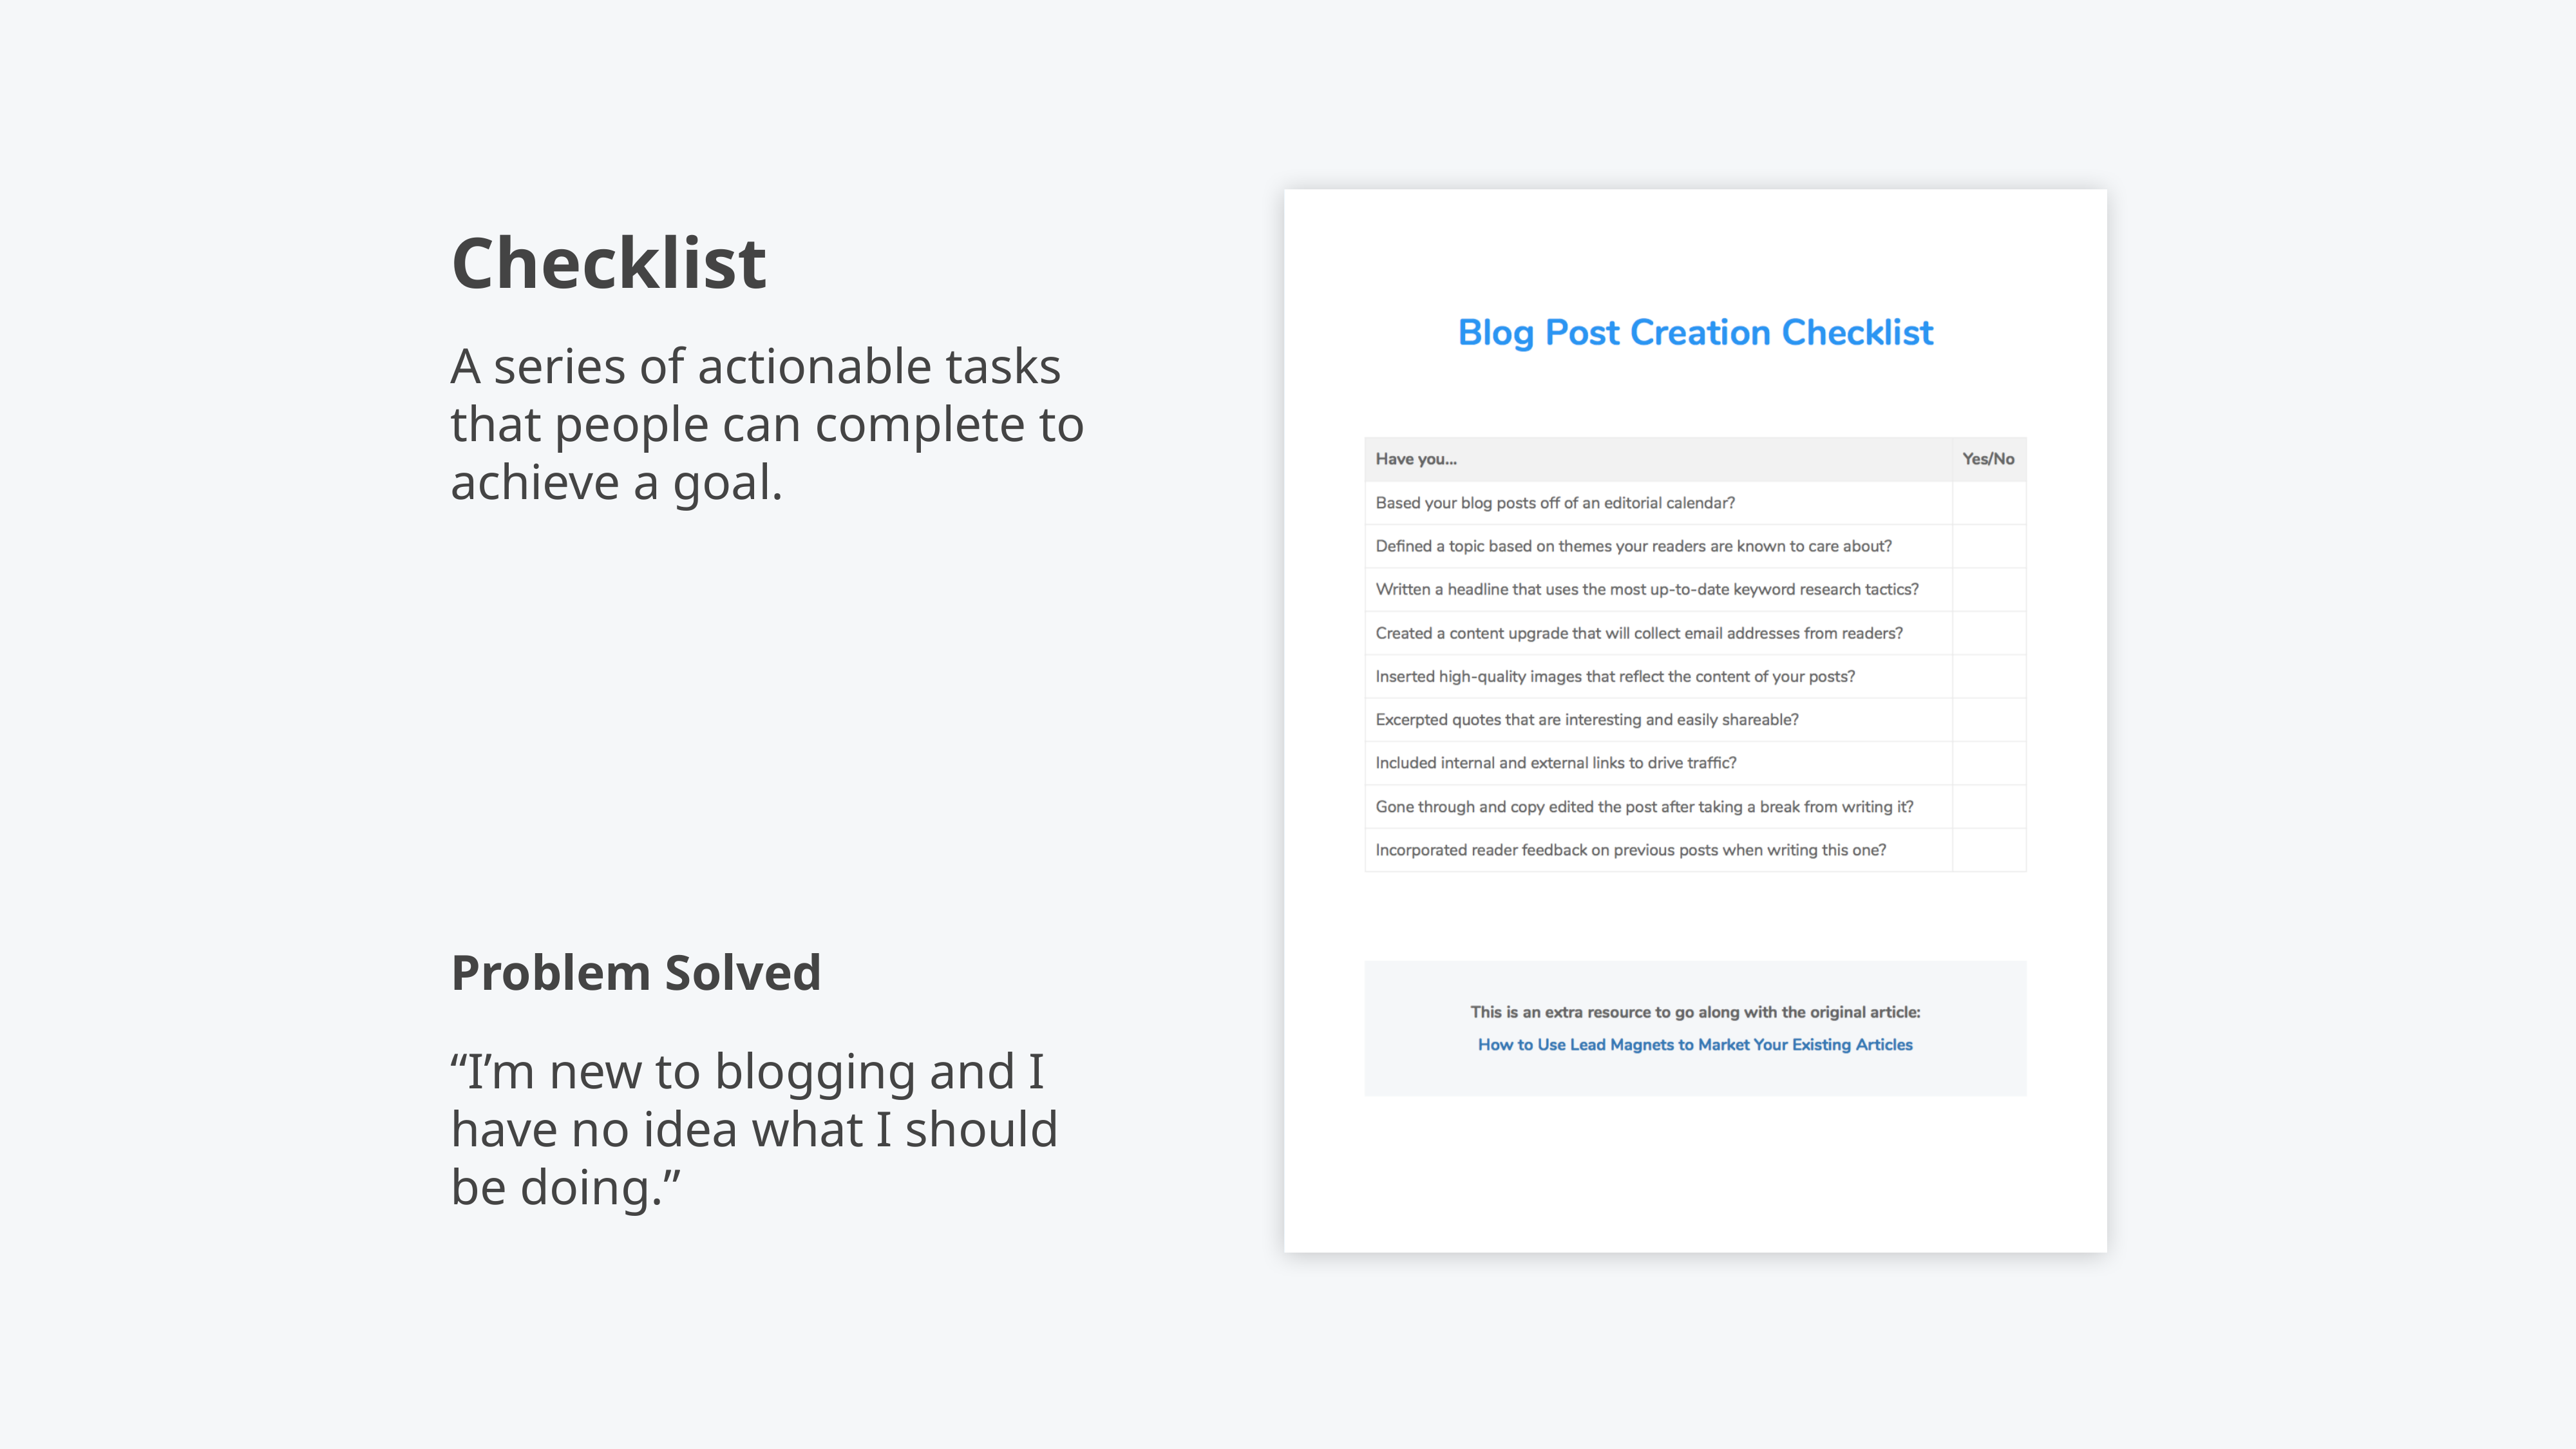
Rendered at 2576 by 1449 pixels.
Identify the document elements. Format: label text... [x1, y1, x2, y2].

text_box “I’m new to blogging and I have no idea what I should be doing.” [442, 1032, 1127, 1255]
subtitle Checklist [442, 211, 1127, 328]
text_box A series of actionable tasks that people can complete to achieve a goal. [442, 328, 1127, 549]
picture [1284, 189, 2108, 1253]
text_box Problem Solved [442, 934, 1127, 1016]
